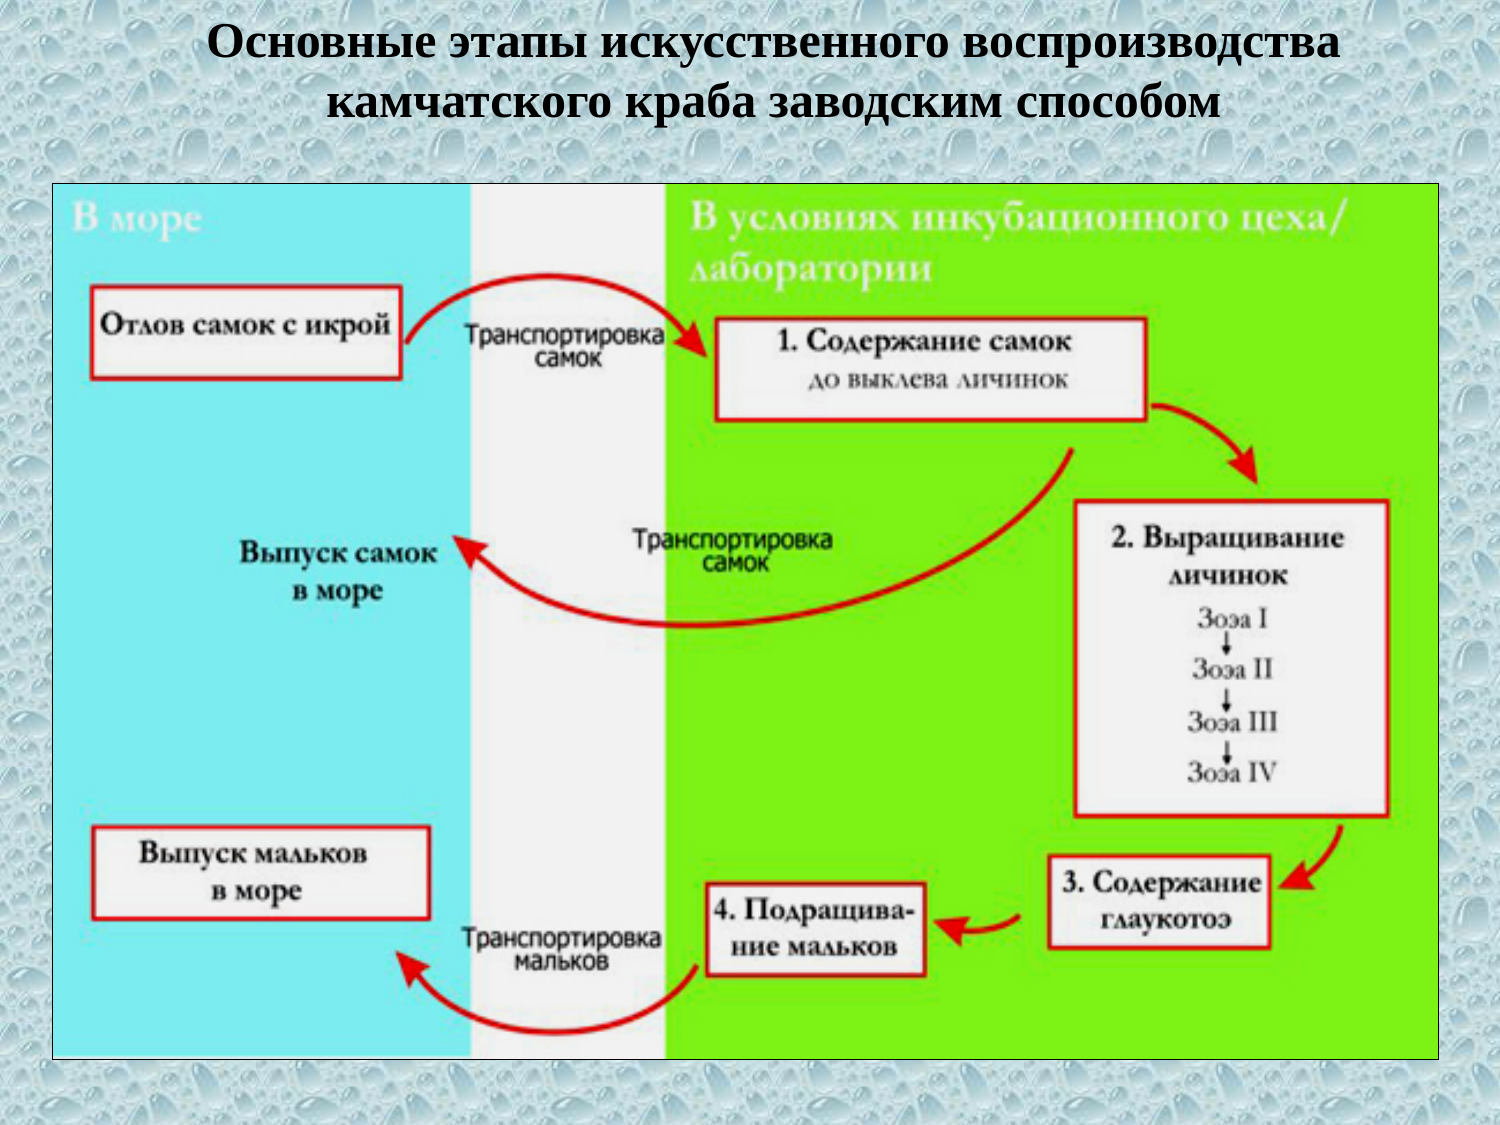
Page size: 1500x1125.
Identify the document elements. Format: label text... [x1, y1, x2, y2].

picture [0, 0, 1500, 1125]
text_box Основные этапы искусственного воспроизводства камчатского краба заводским способом [76, 0, 1471, 135]
